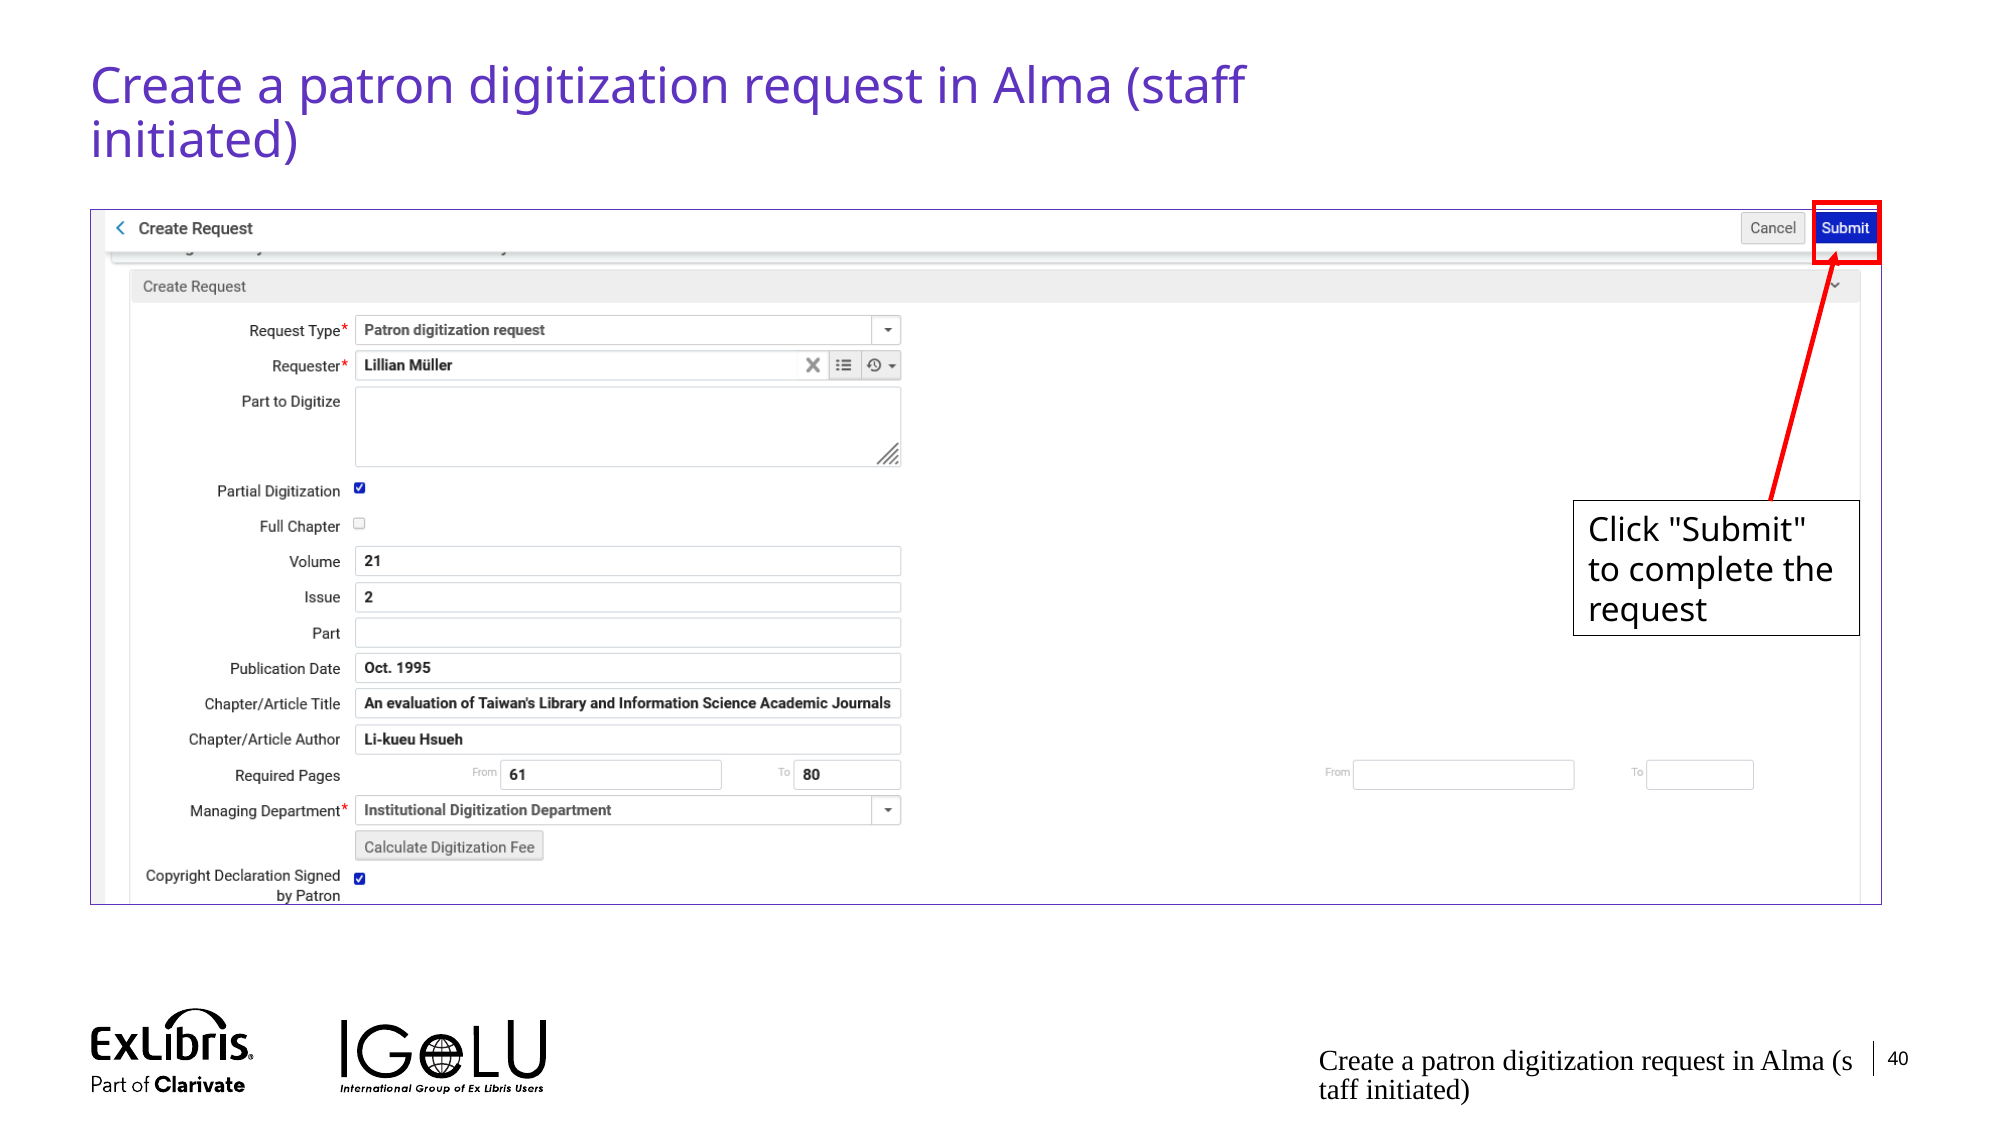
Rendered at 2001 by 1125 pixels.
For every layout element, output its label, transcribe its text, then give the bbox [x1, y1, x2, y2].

text_box [1813, 202, 1881, 209]
title Create a patron digitization request in Alma (staff initiated) [90, 60, 1449, 102]
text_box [1770, 250, 1837, 501]
footer Create a patron digitization request in Alma (staff initiated) [1318, 1041, 1860, 1077]
picture [90, 209, 1882, 905]
slide_number 40 [1887, 1041, 1923, 1077]
